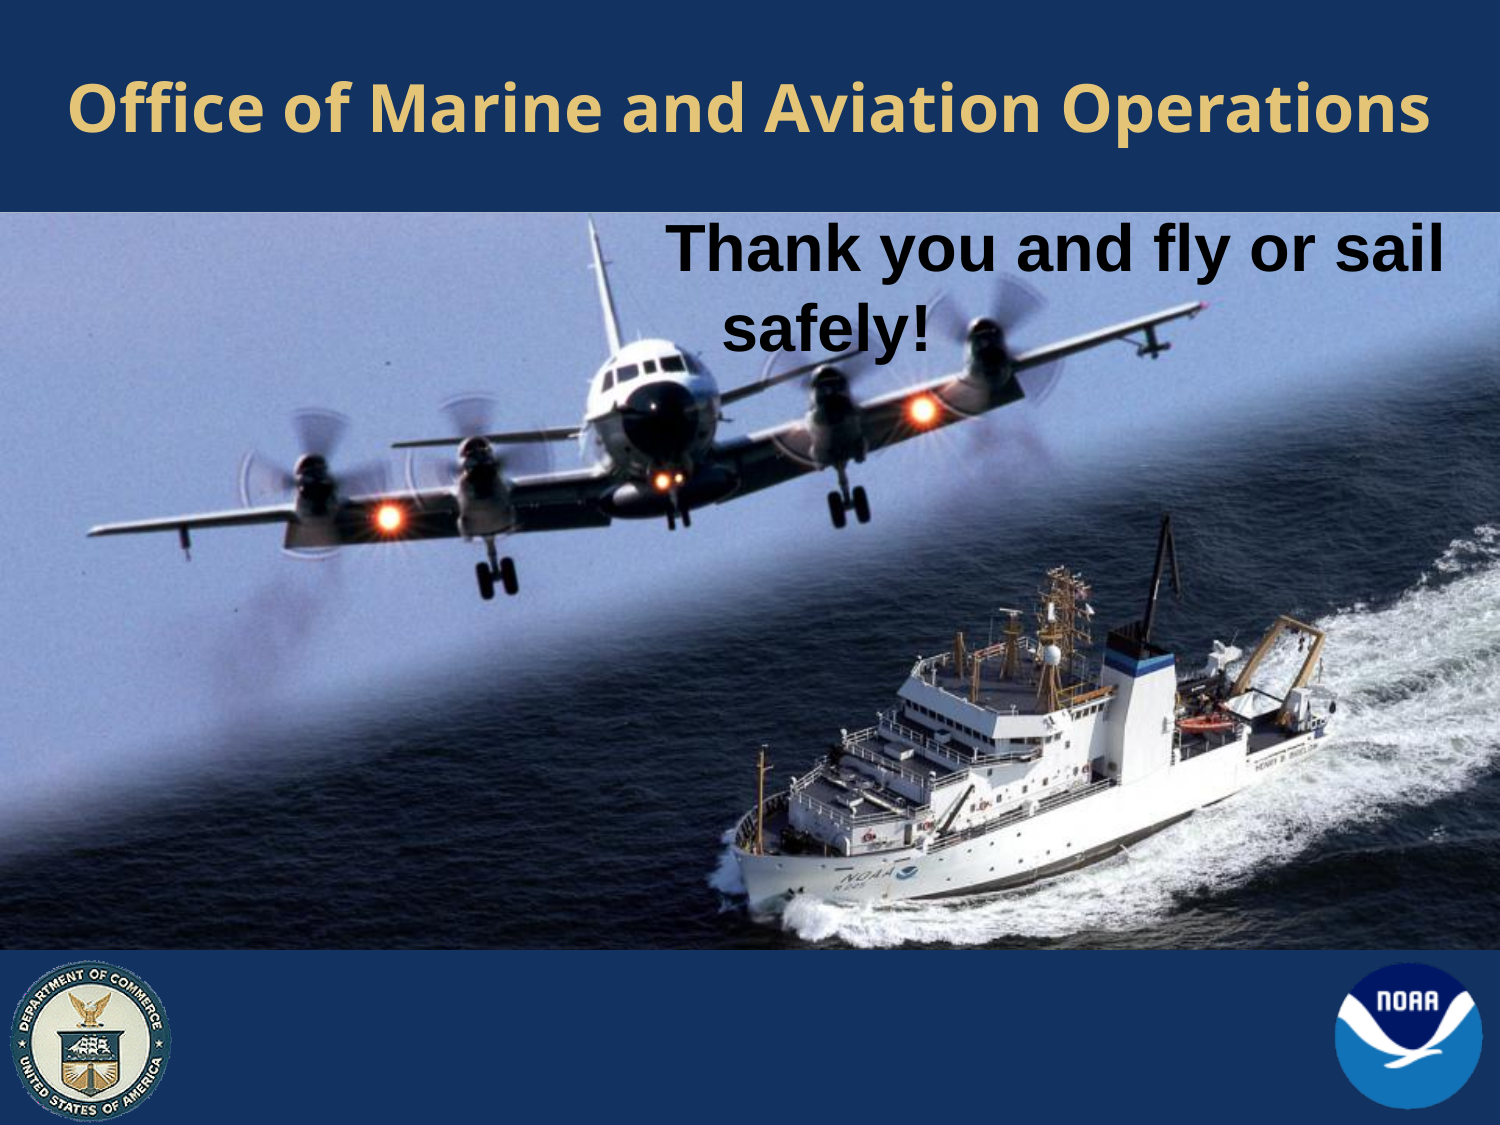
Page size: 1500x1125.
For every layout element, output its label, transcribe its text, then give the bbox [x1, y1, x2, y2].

picture [0, 953, 182, 1125]
text_box Thank you and fly or sail safely! [650, 197, 1500, 372]
picture [0, 213, 1500, 1125]
title Office of Marine and Aviation Operations [0, 0, 1500, 213]
